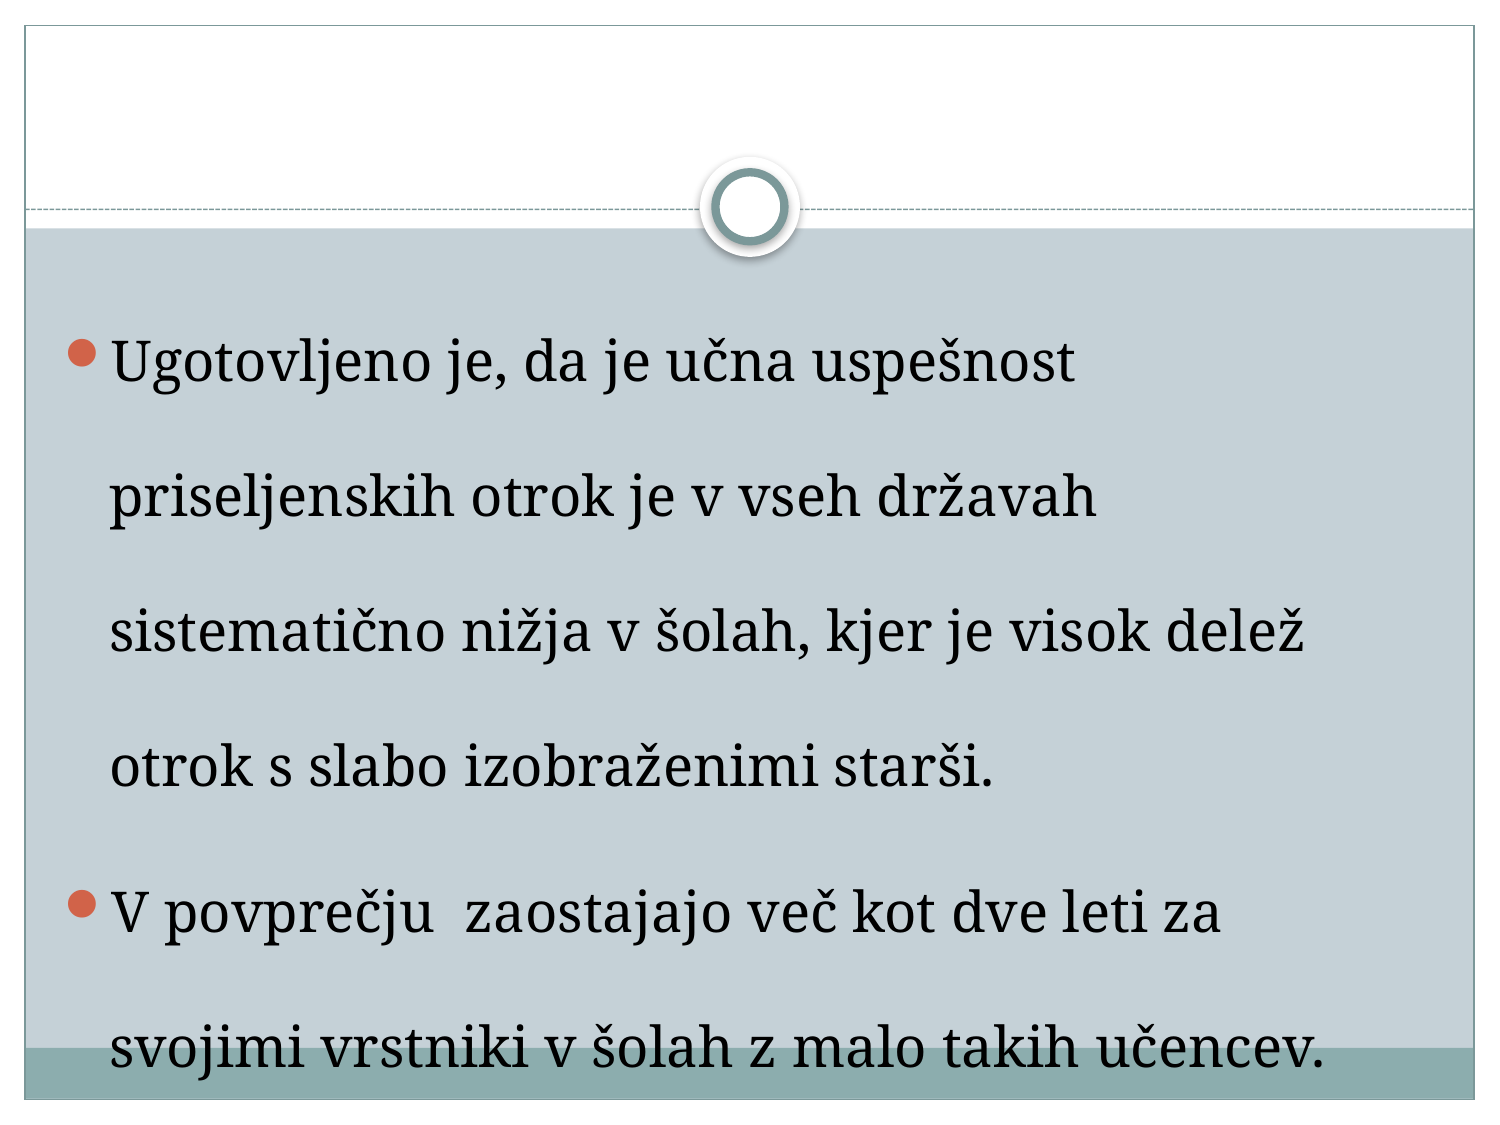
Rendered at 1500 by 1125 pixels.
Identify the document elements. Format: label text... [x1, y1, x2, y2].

list Ugotovljeno je, da je učna uspešnost priseljenskih otrok je v vseh državah sistematično nižja v šolah, kjer je visok delež otrok s slabo izobraženimi starši. V povprečju zaostajajo več kot dve leti za svojimi vrstniki v šolah z malo takih učencev. [49, 250, 1445, 1001]
